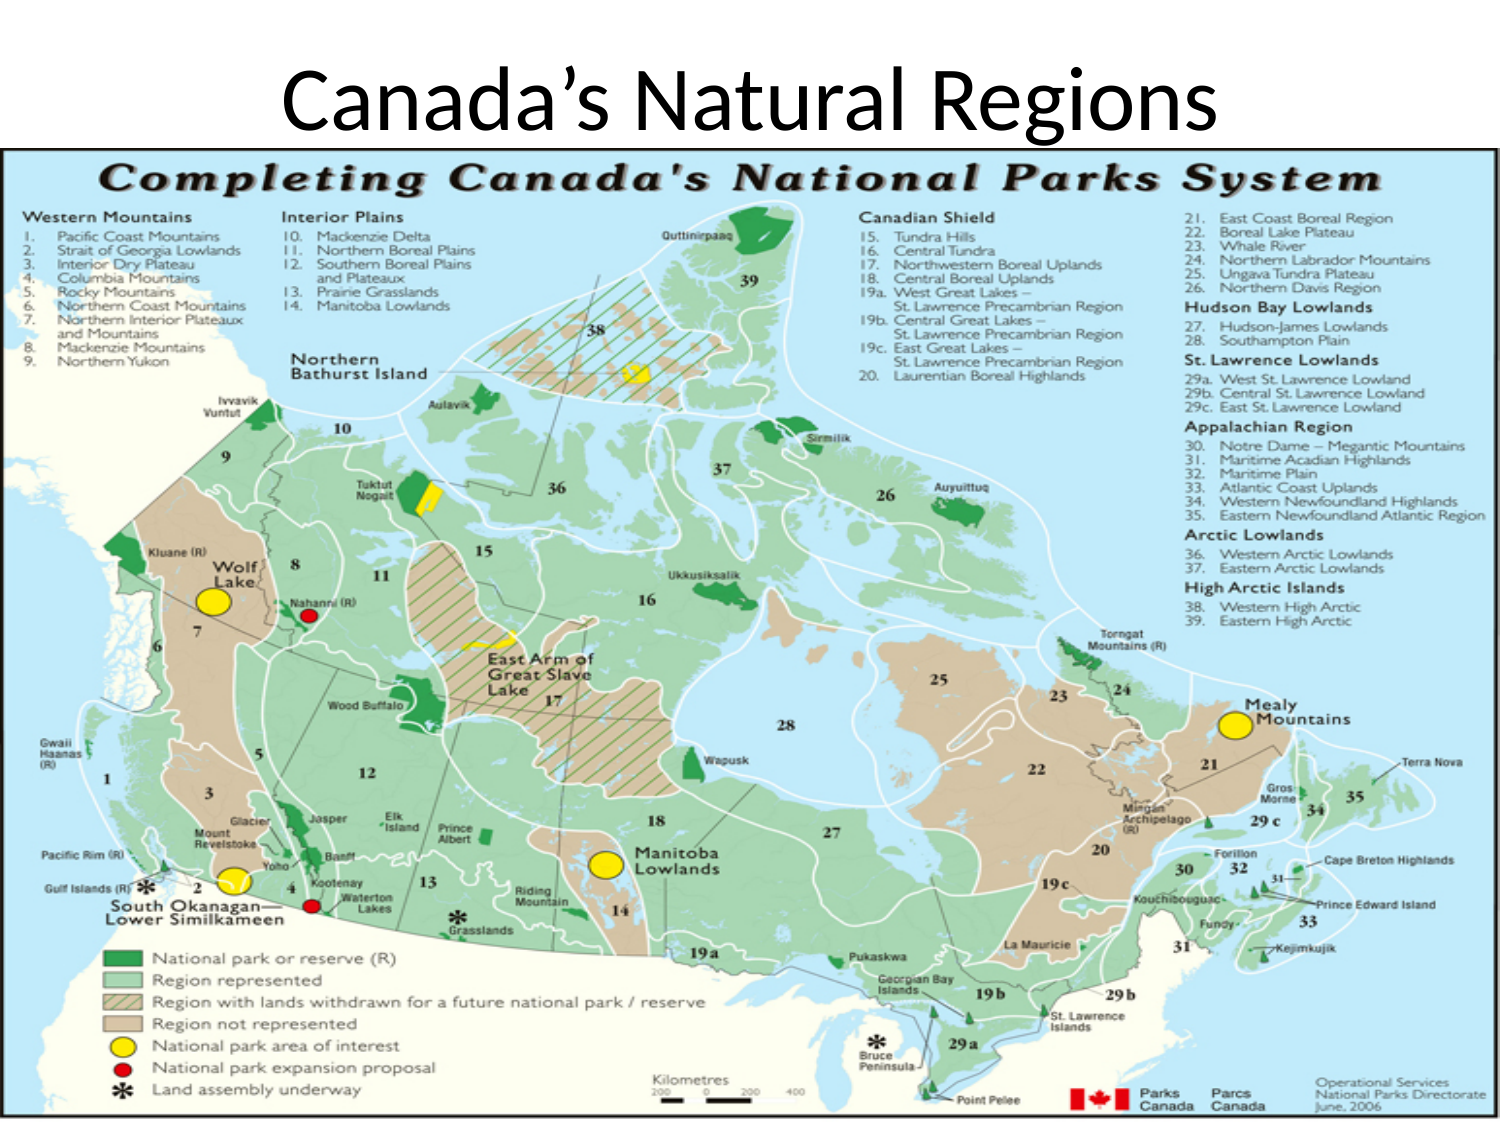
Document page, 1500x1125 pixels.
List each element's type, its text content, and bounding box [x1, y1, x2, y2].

title Canada’s Natural Regions [76, 0, 1427, 147]
picture [0, 148, 1500, 1125]
